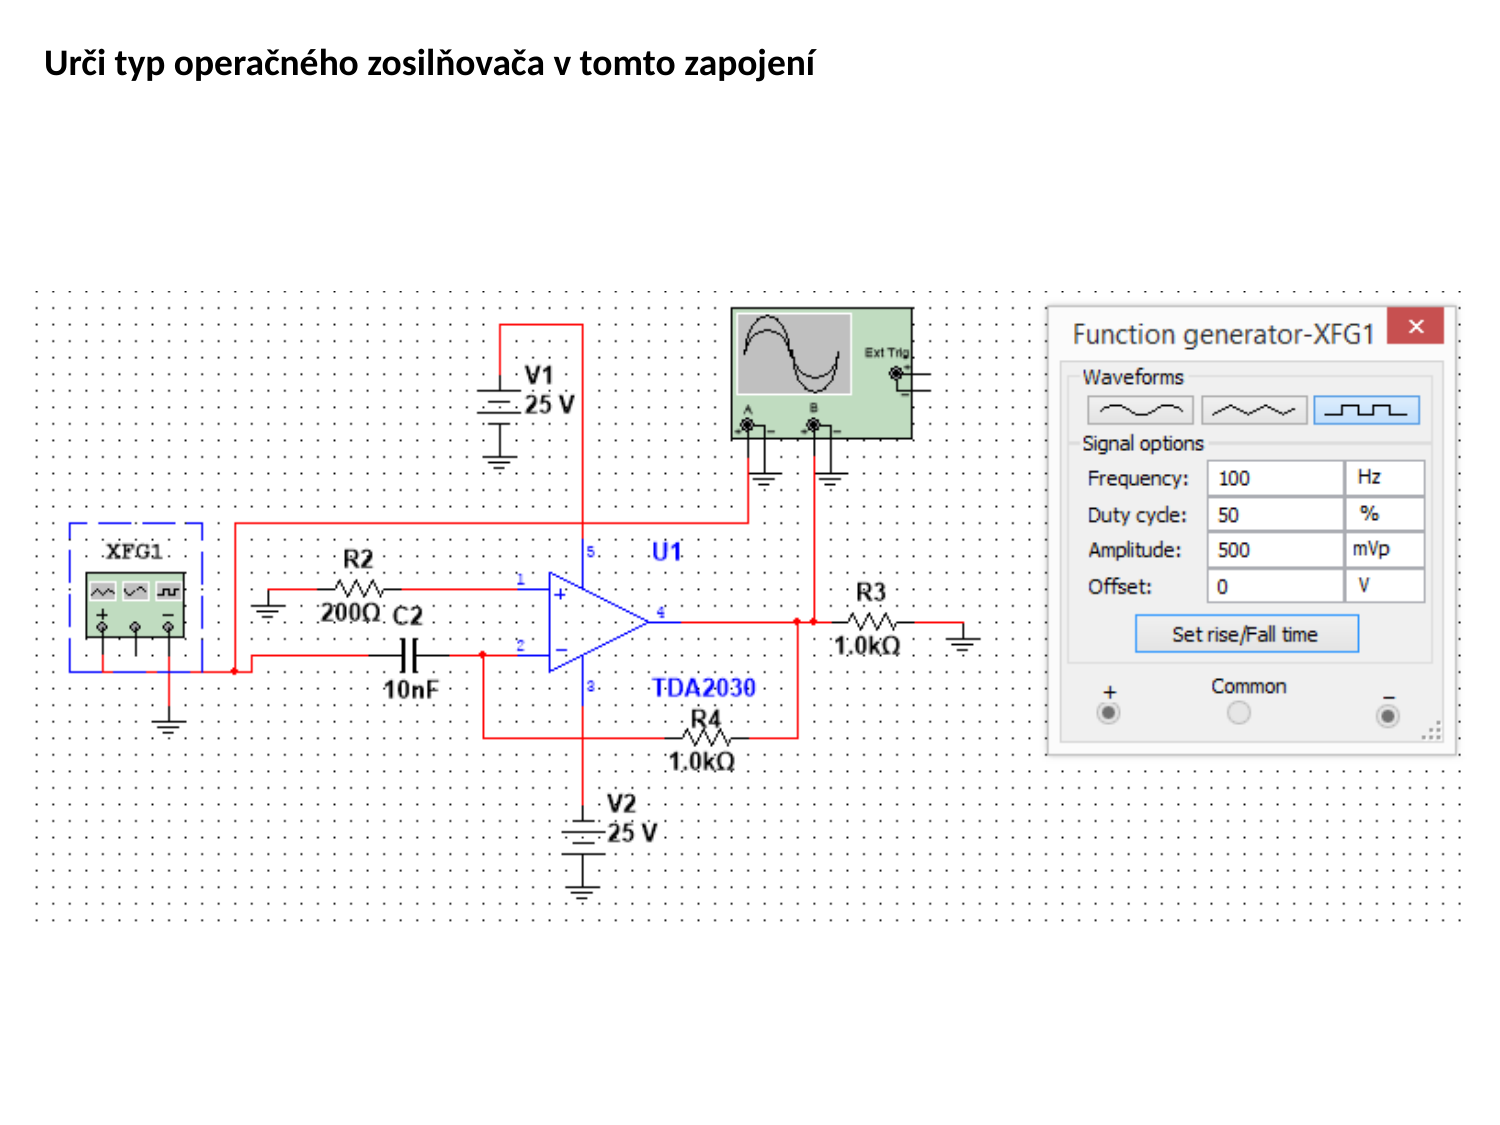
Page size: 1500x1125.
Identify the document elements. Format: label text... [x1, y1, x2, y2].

text_box Urči typ operačného zosilňovača v tomto zapojení [29, 30, 1400, 91]
picture [27, 291, 1472, 929]
